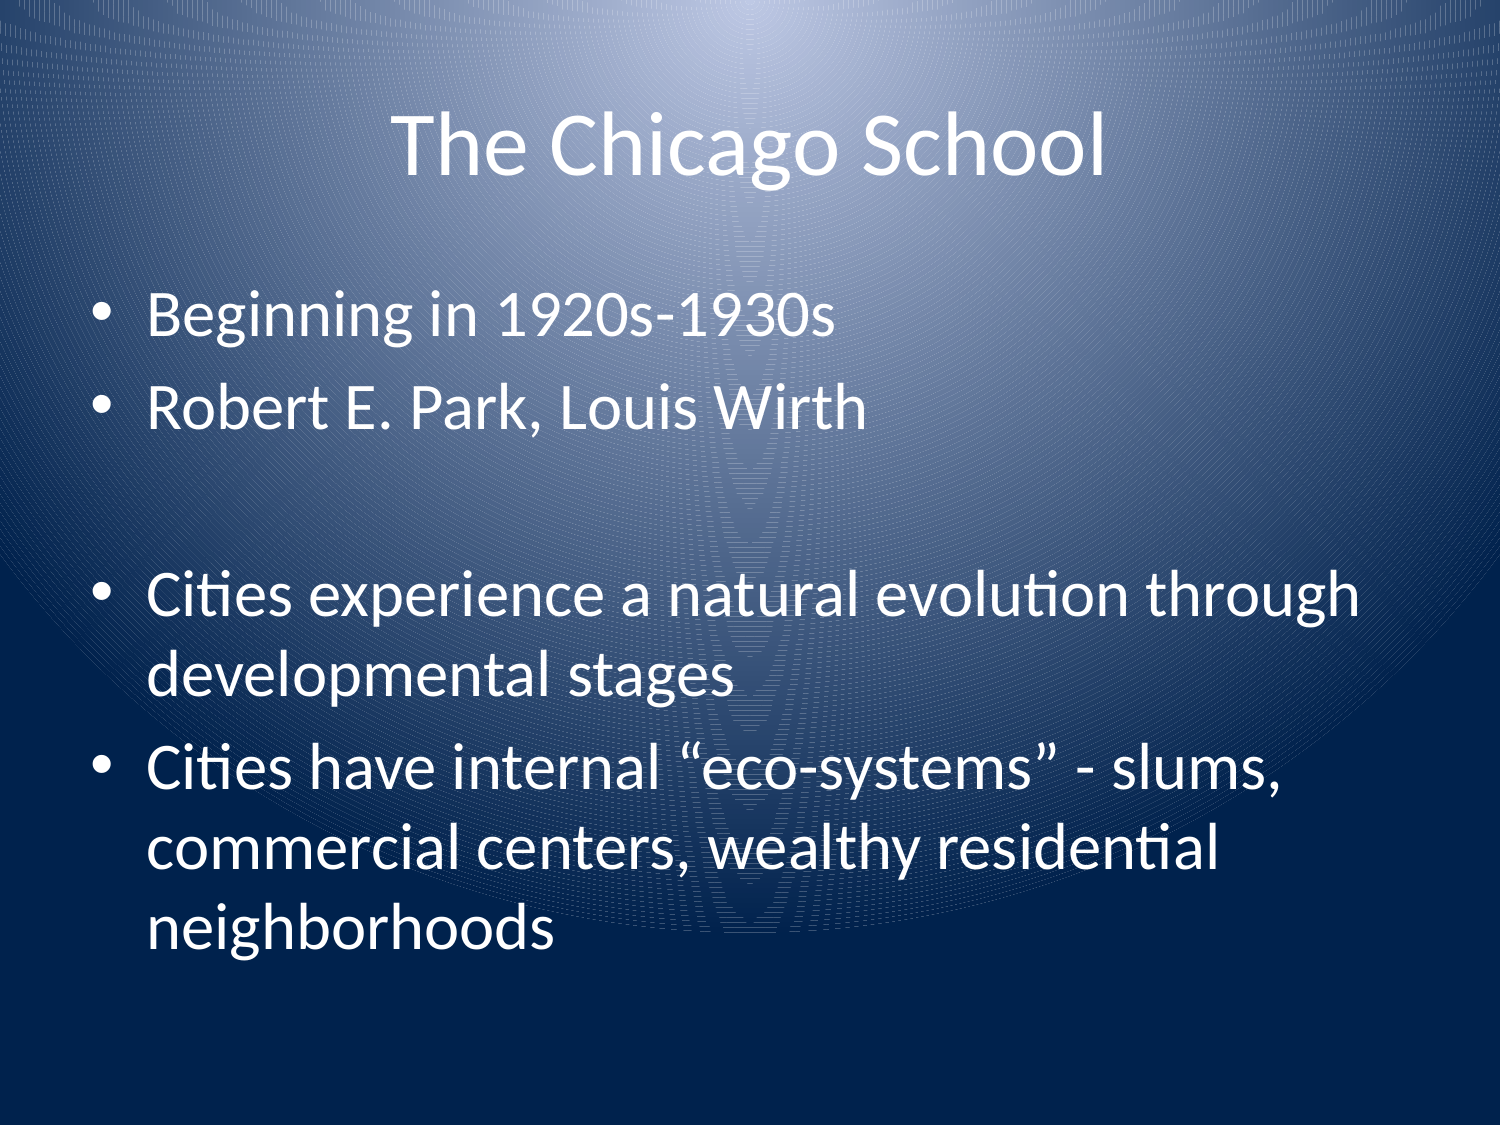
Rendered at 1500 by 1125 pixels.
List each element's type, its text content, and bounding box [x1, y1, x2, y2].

list Beginning in 1920s-1930s Robert E. Park, Louis Wirth Cities experience a natural evolution through developmental stages Cities have internal “eco-systems” - slums, commercial centers, wealthy residential neighborhoods [74, 262, 1426, 1006]
title The Chicago School [74, 44, 1426, 233]
